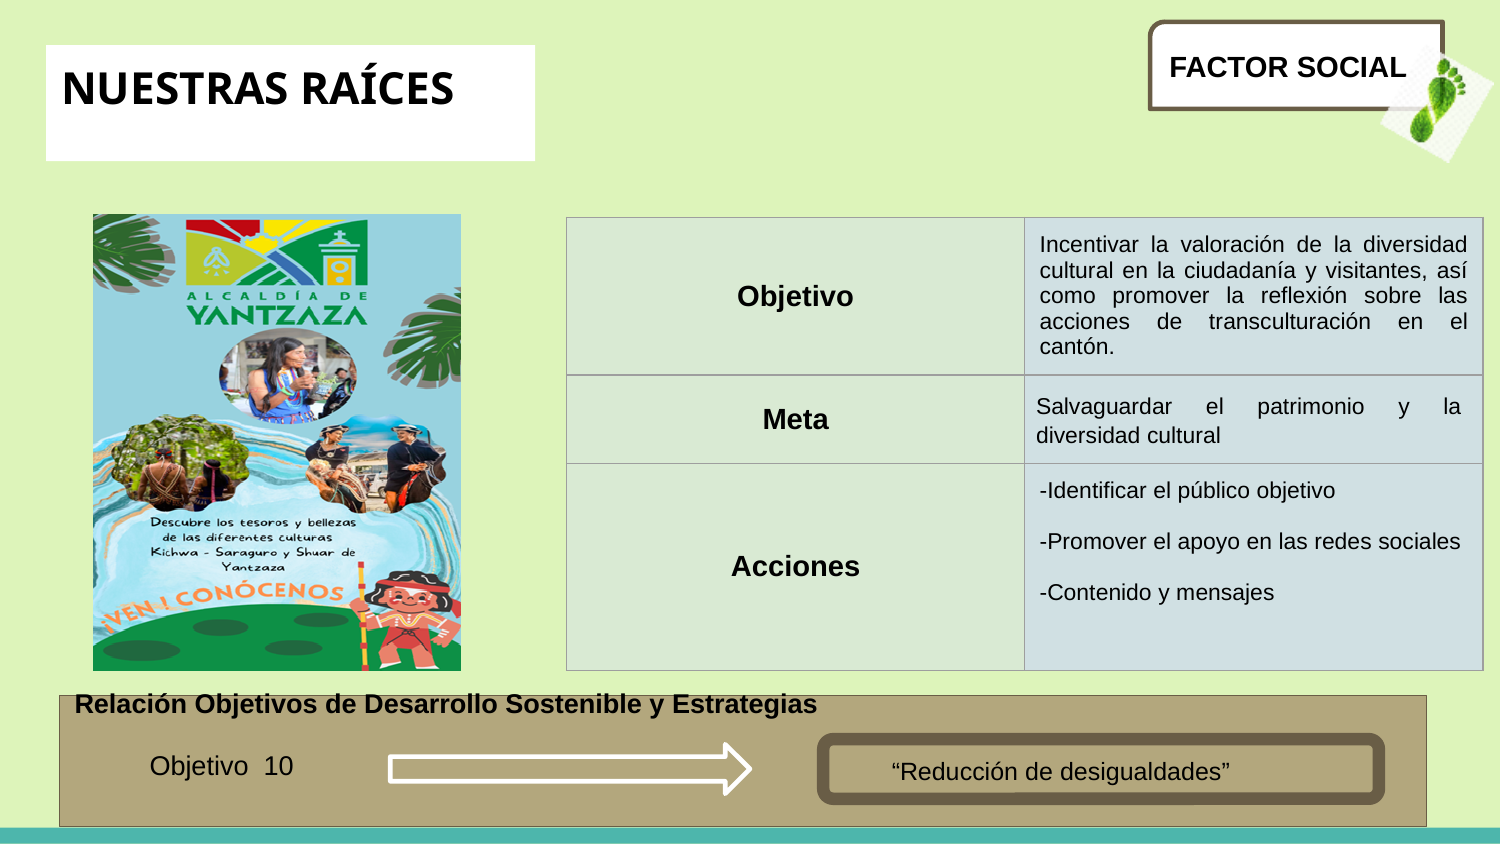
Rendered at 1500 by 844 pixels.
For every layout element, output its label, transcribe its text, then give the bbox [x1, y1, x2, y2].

text_box FACTOR SOCIAL [1150, 21, 1443, 109]
table_cell Meta [567, 376, 1024, 463]
picture [1396, 57, 1477, 149]
text_box “Reducción de desigualdades” [823, 739, 1379, 799]
title NUESTRAS RAÍCES [46, 45, 536, 162]
text_box [390, 744, 750, 794]
table_cell Acciones [567, 464, 1024, 670]
table_header Incentivar la valoración de la diversidad cultural en la ciudadanía y visitantes, así como promover la reflexión sobre las acciones de transculturación en el cantón. [1025, 218, 1482, 374]
text_box Relación Objetivos de Desarrollo Sostenible y Estrategias Objetivo 10 [59, 695, 1427, 827]
table_cell -Identificar el público objetivo -Promover el apoyo en las redes sociales -Contenido y mensajes [1025, 464, 1482, 670]
table_cell Salvaguardar el patrimonio y la diversidad cultural [1025, 376, 1482, 463]
picture [93, 213, 461, 671]
table_header Objetivo [567, 218, 1024, 374]
